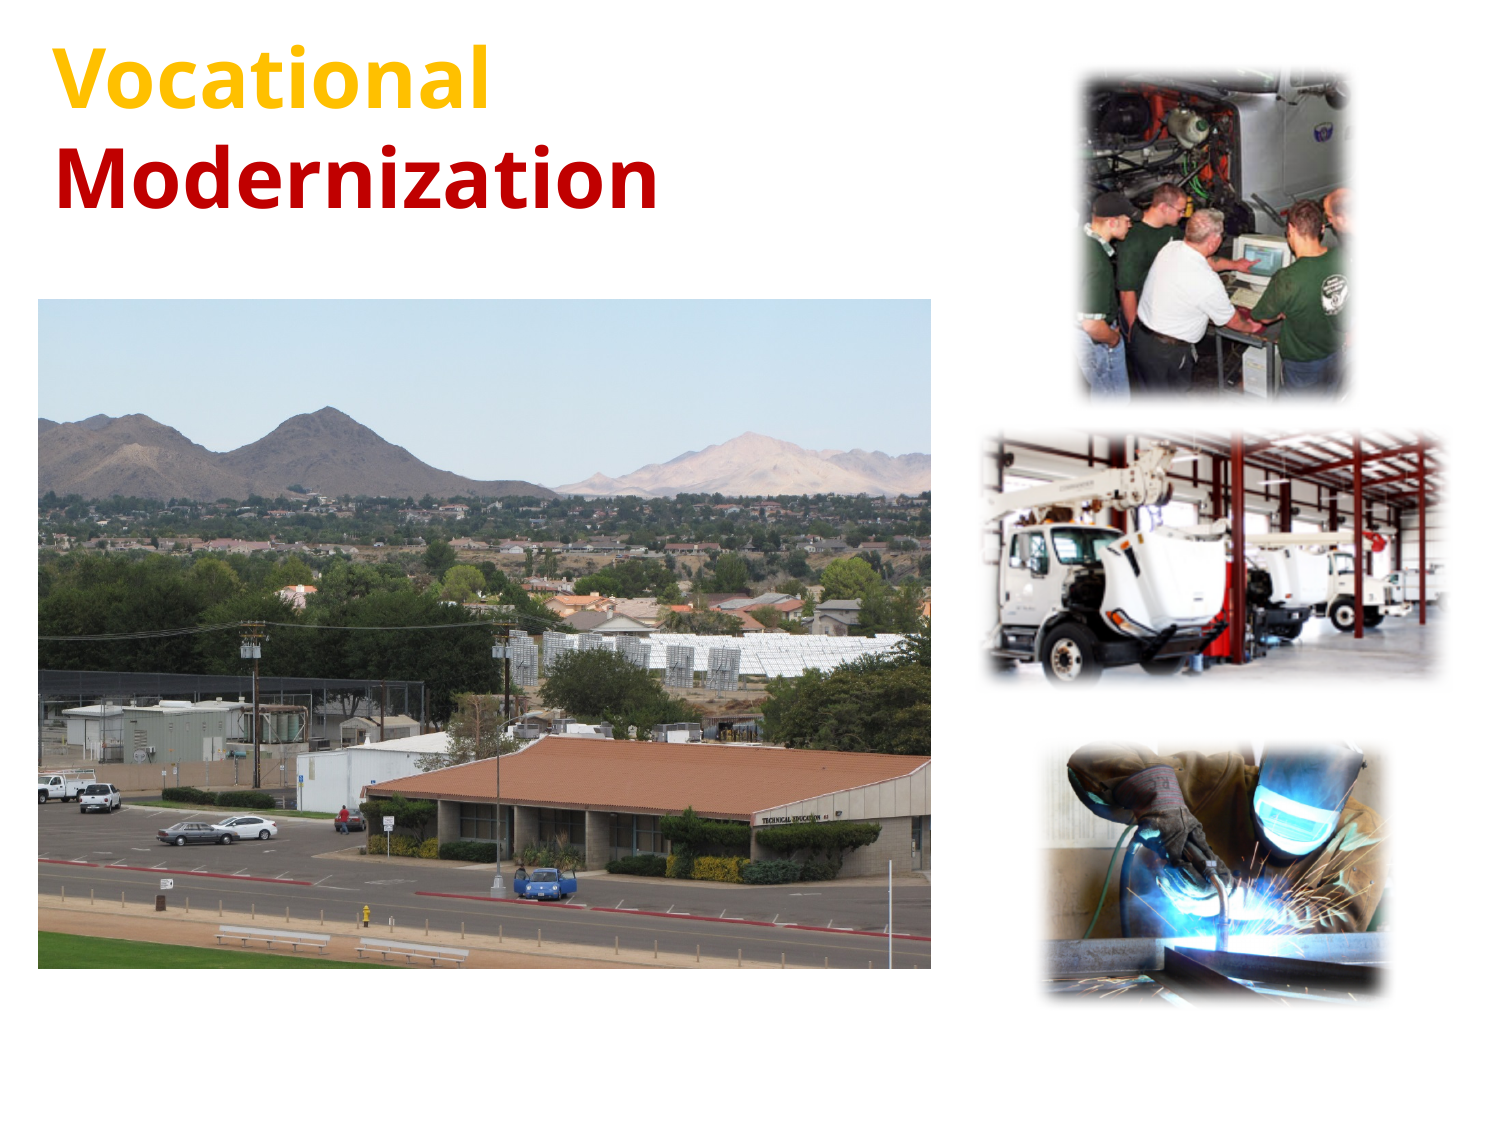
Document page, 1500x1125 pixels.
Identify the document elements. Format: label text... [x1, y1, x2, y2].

picture [1067, 62, 1362, 413]
picture [974, 424, 1454, 694]
title Vocational Modernization [37, 24, 775, 225]
picture [1030, 736, 1398, 1012]
picture [38, 299, 931, 970]
